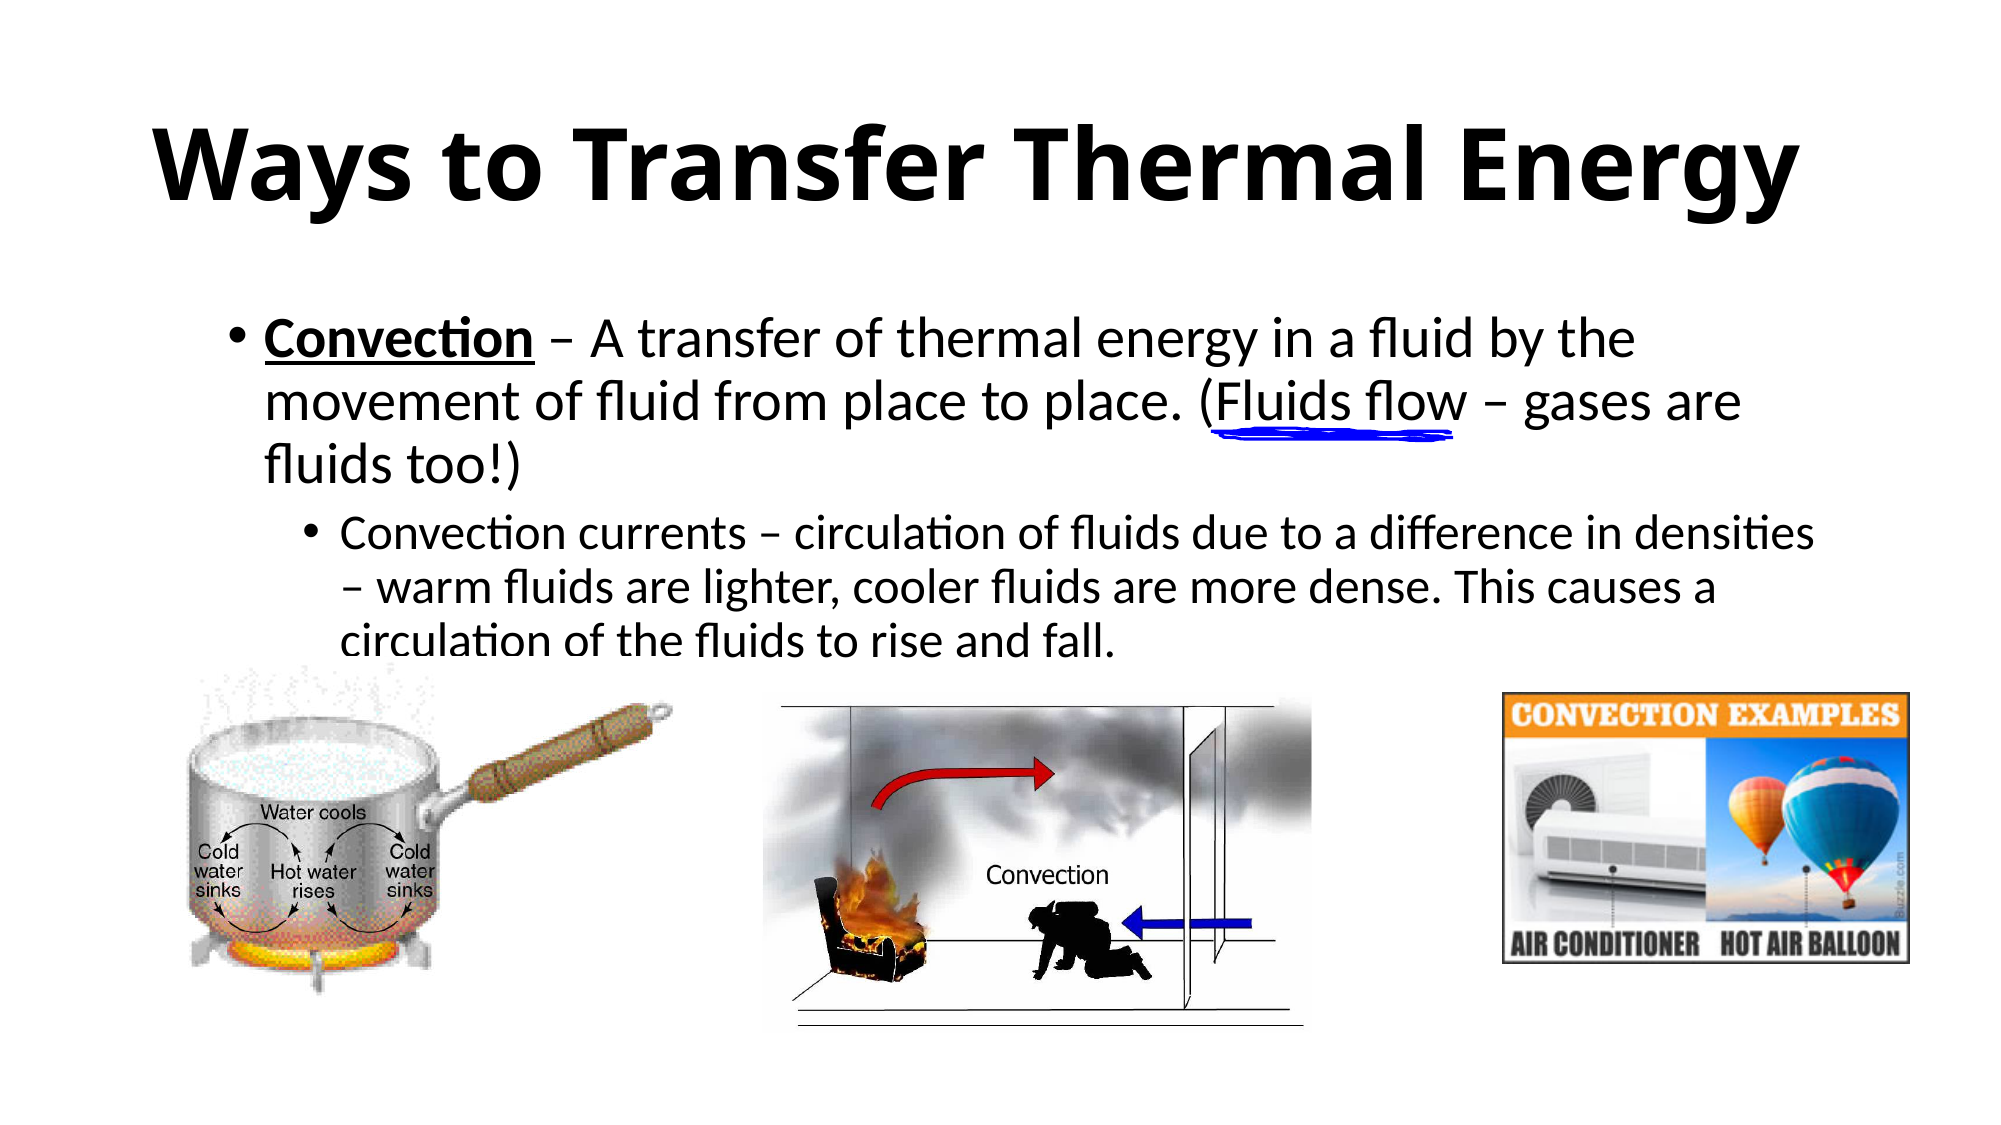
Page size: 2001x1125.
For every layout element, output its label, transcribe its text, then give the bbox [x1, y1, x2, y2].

picture [180, 656, 680, 1000]
text_box [1210, 427, 1454, 442]
picture [1502, 692, 1910, 964]
list Convection – A transfer of thermal energy in a fluid by the movement of fluid from place to place. (Fluids flow – gases are fluids too!) Convection currents – circulation of fluids due to a difference in densities – warm fluids are lighter, cooler fluids are more dense. This causes a circulation of the fluids to rise and fall. [137, 299, 1867, 1014]
title Ways to Transfer Thermal Energy [137, 59, 1863, 278]
picture [762, 692, 1312, 1033]
